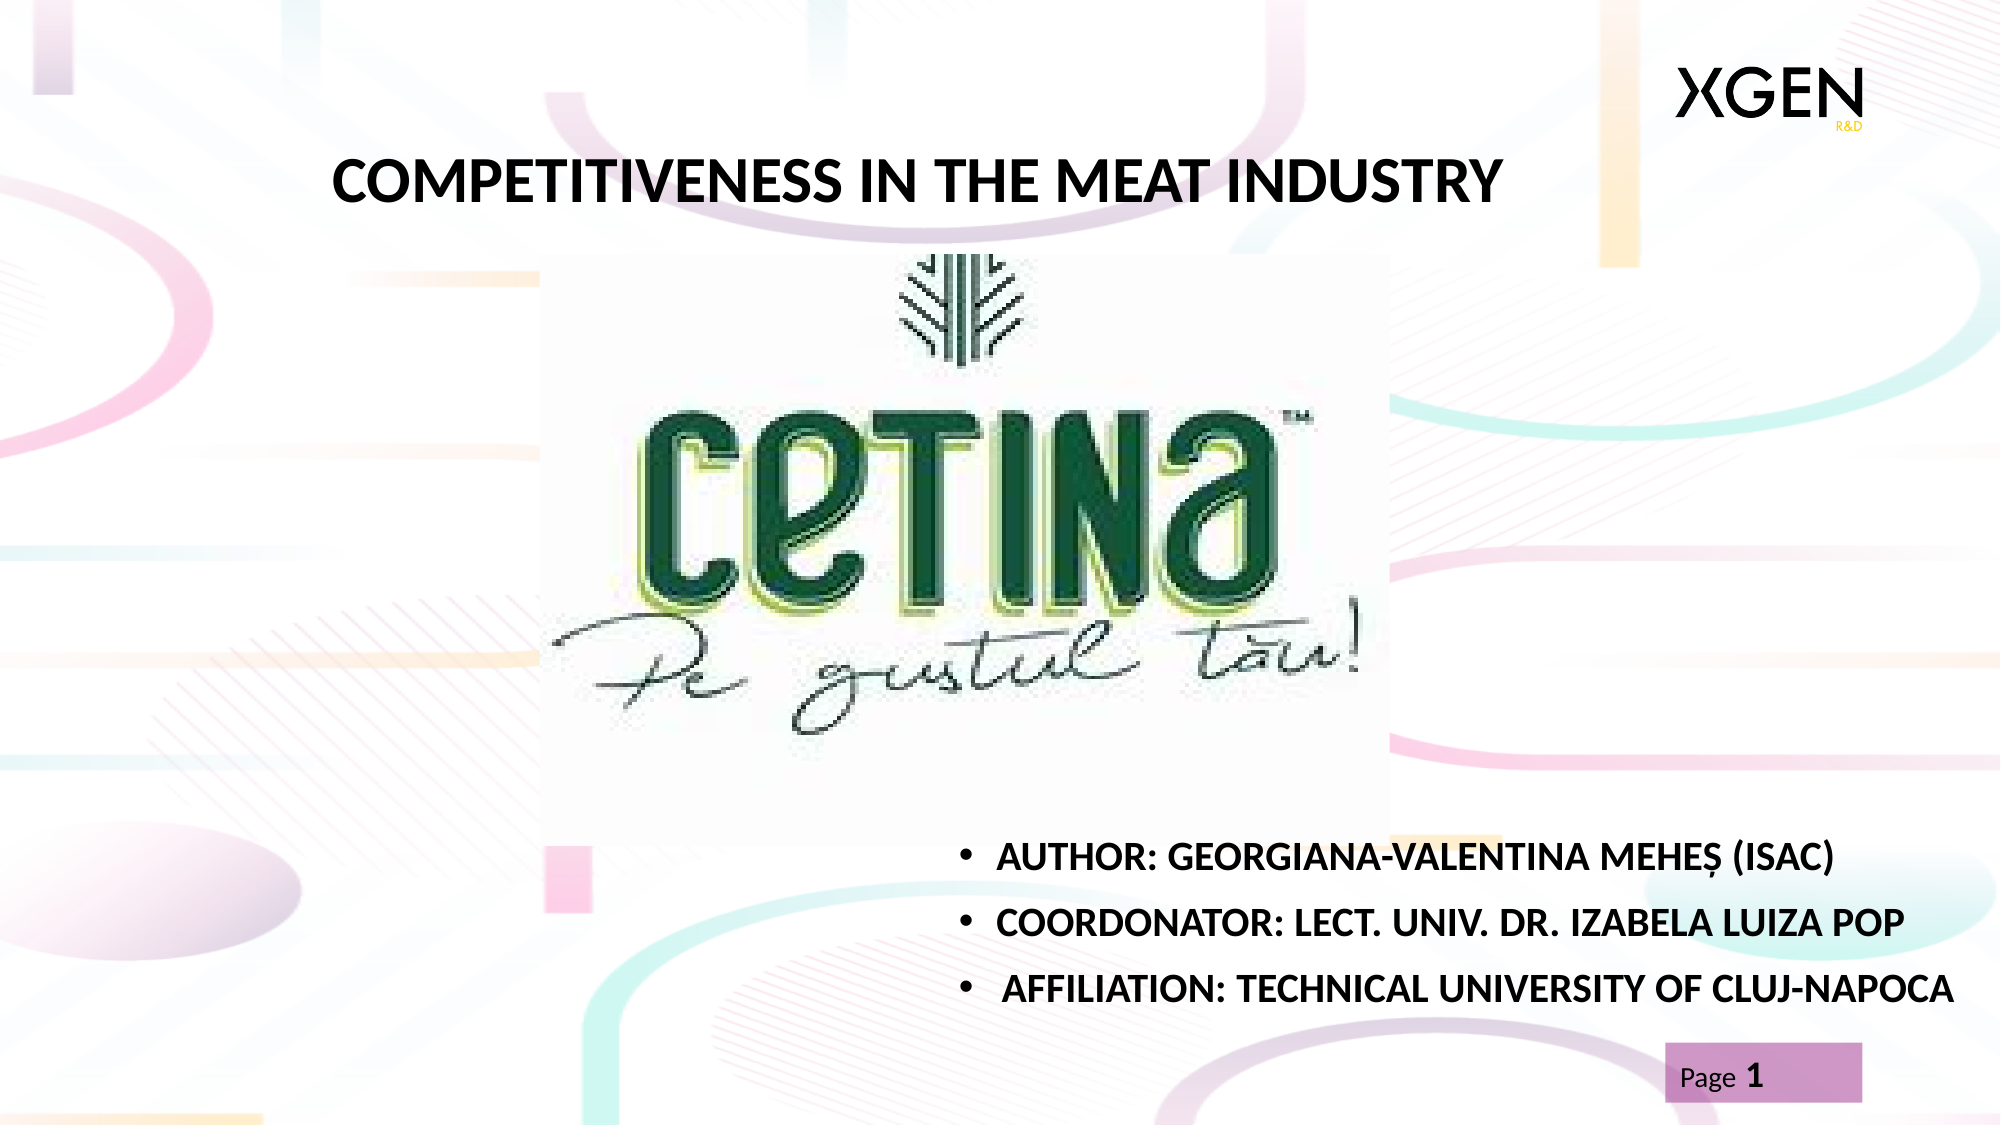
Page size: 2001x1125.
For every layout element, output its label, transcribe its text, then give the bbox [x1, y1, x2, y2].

title COMPETITIVENESS IN THE MEAT INDUSTRY [300, 138, 2000, 280]
list AUTHOR: GEORGIANA-VALENTINA MEHEȘ (ISAC) COORDONATOR: LECT. UNIV. DR. IZABELA LUIZA POP AFFILIATION: TECHNICAL UNIVERSITY OF CLUJ-NAPOCA [943, 826, 2000, 1125]
picture [0, 0, 2001, 1125]
slide_number Page 1 [1665, 1042, 1863, 1103]
